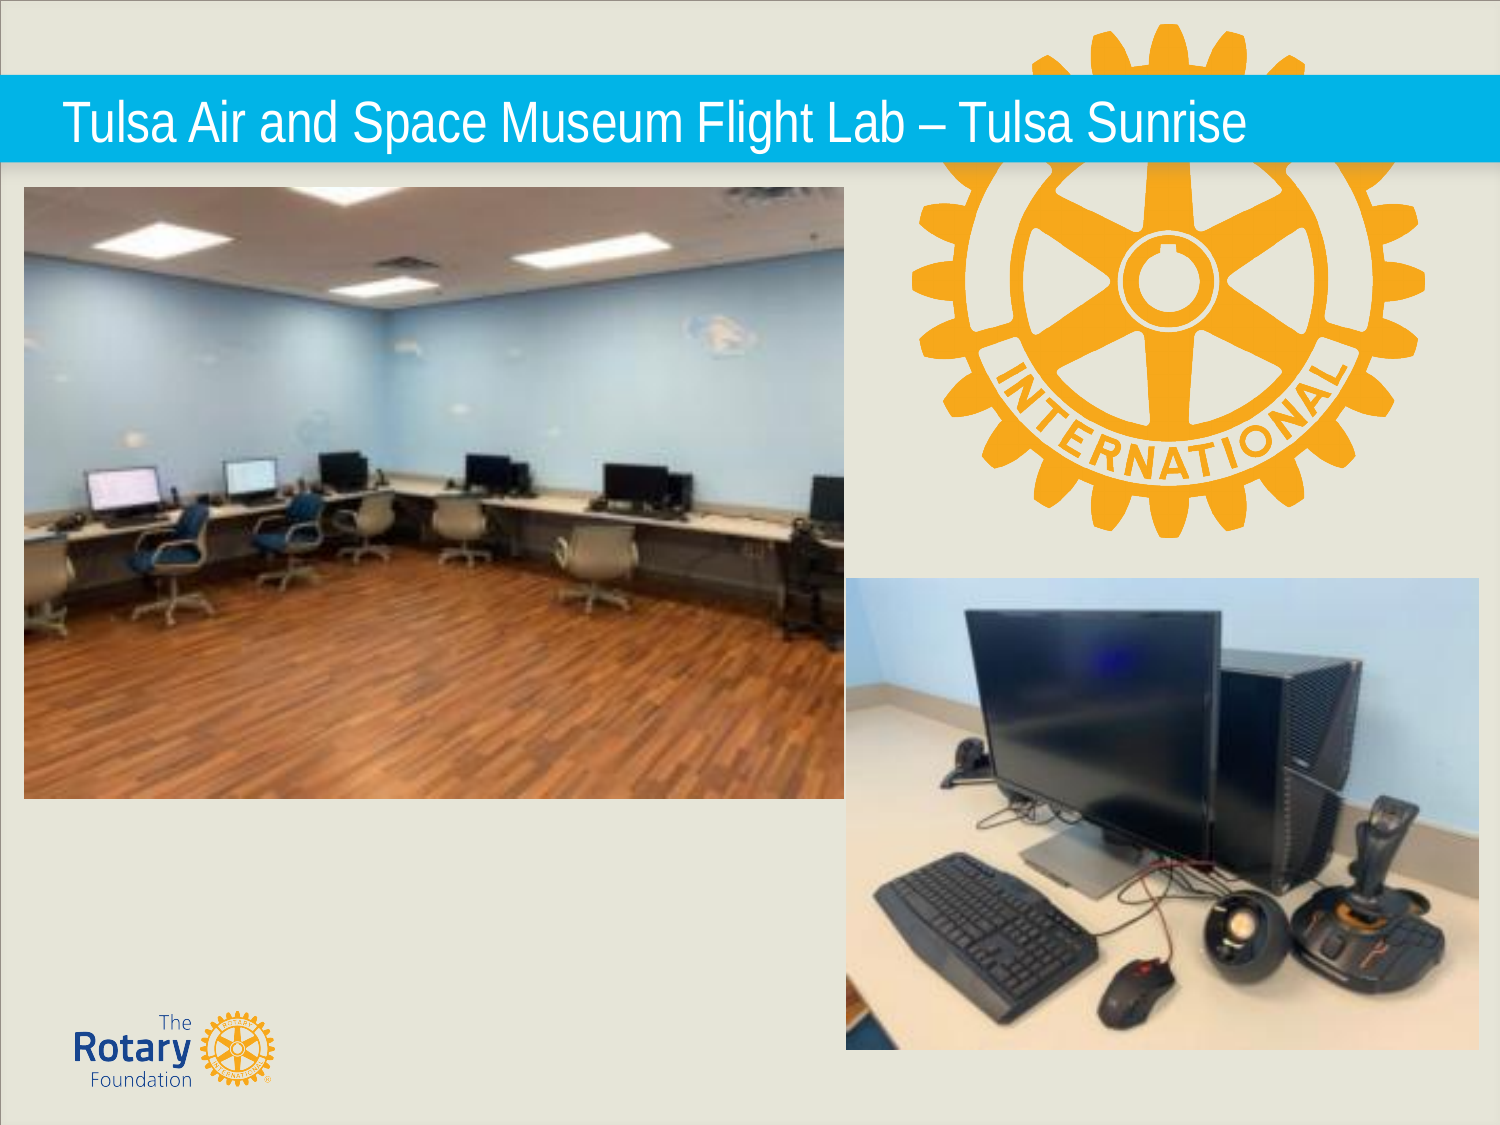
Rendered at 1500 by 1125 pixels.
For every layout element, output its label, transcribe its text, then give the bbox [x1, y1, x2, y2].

picture [912, 24, 1425, 74]
title Tulsa Air and Space Museum Flight Lab – Tulsa Sunrise [62, 75, 1500, 163]
picture [846, 578, 1479, 1051]
picture [75, 1011, 275, 1087]
picture [24, 187, 844, 799]
picture [912, 170, 1425, 538]
